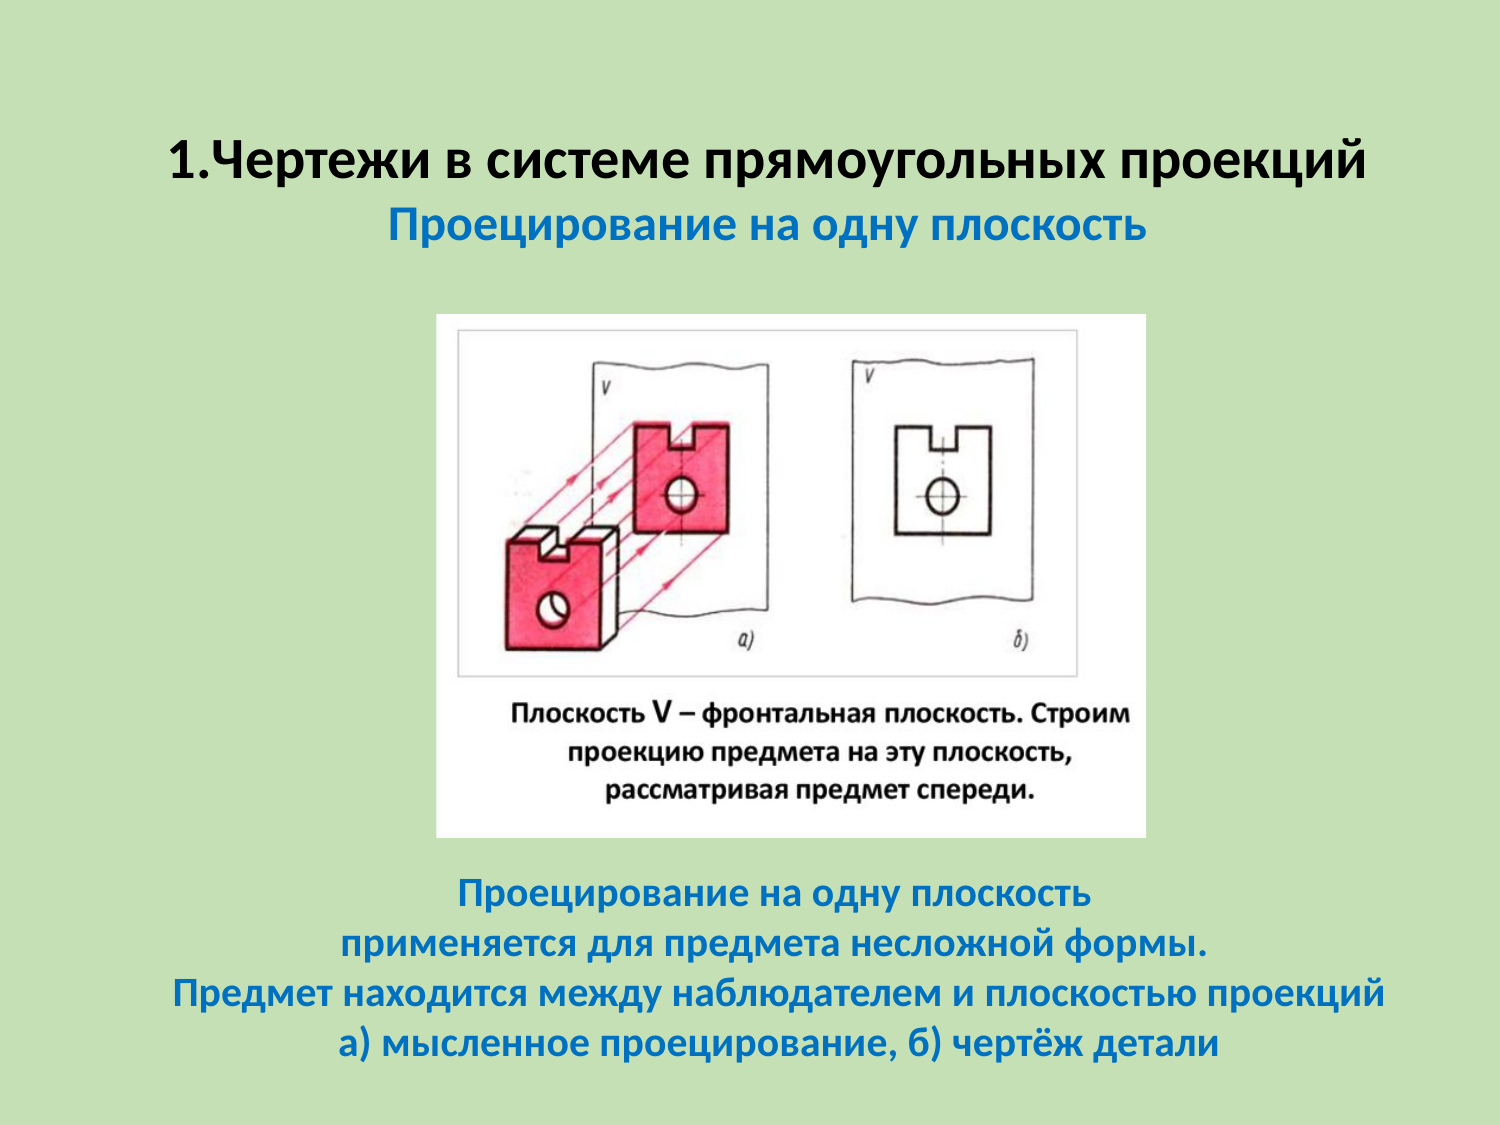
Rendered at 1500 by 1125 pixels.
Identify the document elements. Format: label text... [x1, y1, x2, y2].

text_box 1.Чертежи в системе прямоугольных проекций Проецирование на одну плоскость [76, 112, 1459, 258]
text_box Проецирование на одну плоскость применяется для предмета несложной формы. Предмет находится между наблюдателем и плоскостью проекций а) мысленное проецирование, б) чертёж детали [29, 857, 1500, 1073]
picture [436, 314, 1147, 838]
